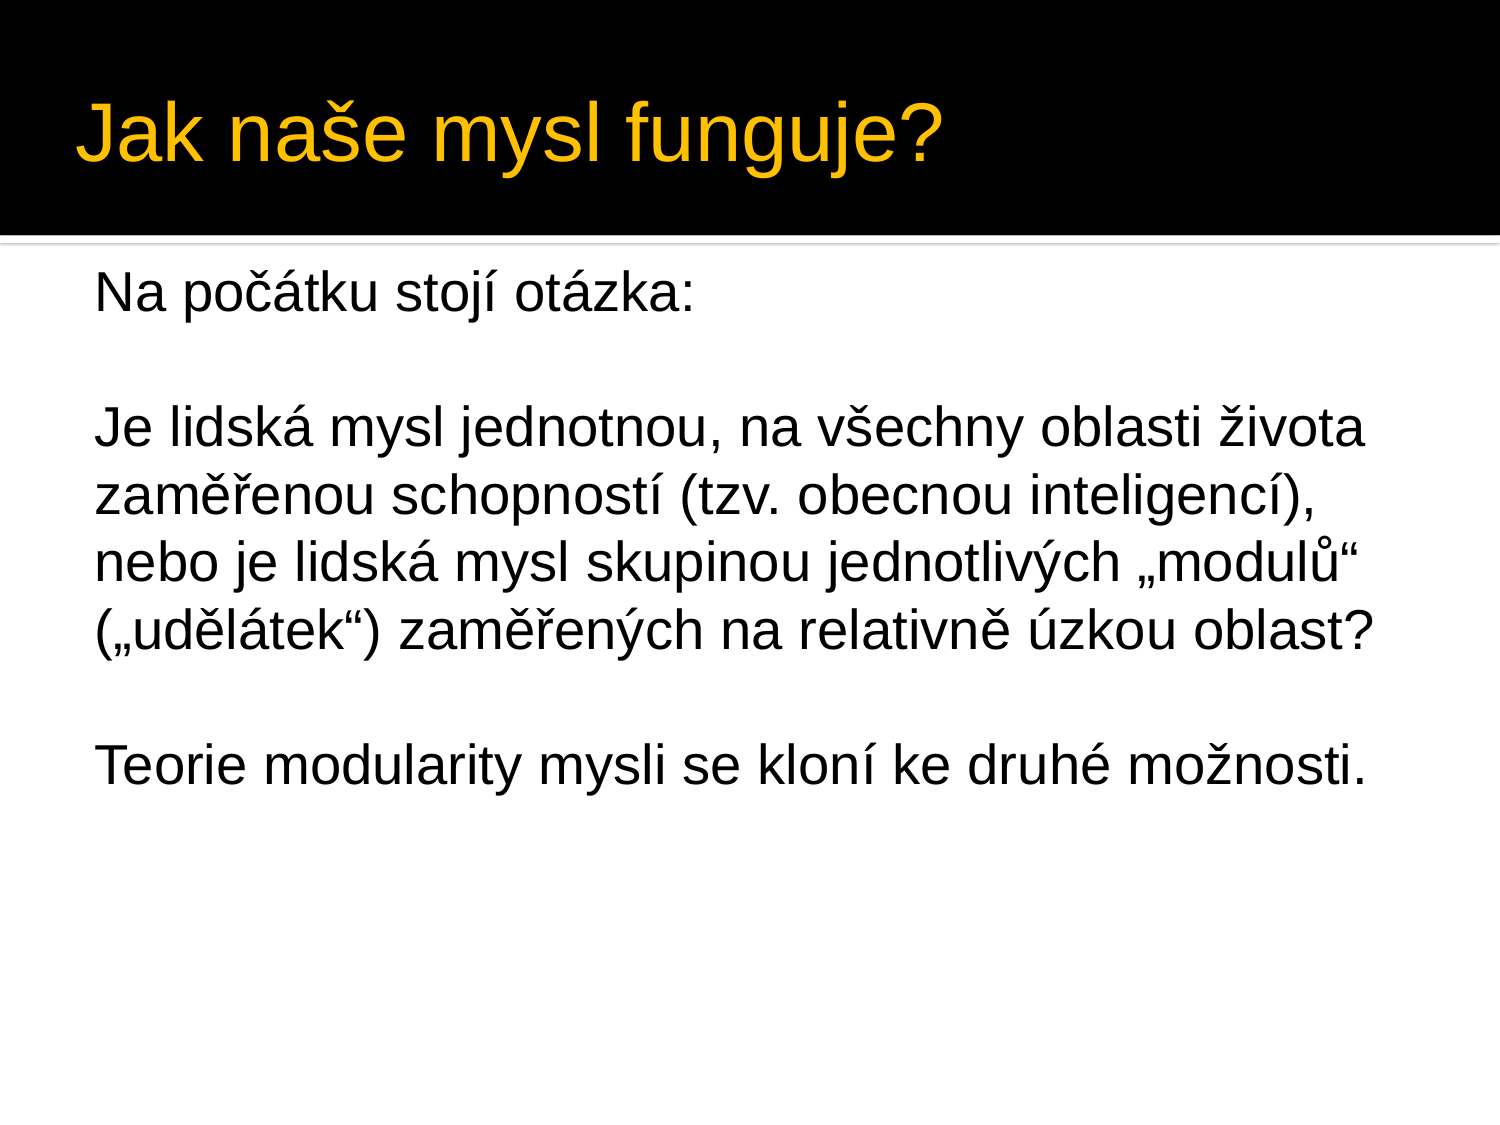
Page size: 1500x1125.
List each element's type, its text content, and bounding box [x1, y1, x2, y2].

list Na počátku stojí otázka: Je lidská mysl jednotnou, na všechny oblasti života zaměřenou schopností (tzv. obecnou inteligencí), nebo je lidská mysl skupinou jednotlivých „modulů“ („udělátek“) zaměřených na relativně úzkou oblast? Teorie modularity mysli se kloní ke druhé možnosti. [75, 255, 1425, 1000]
title Jak naše mysl funguje? [75, 25, 1425, 231]
